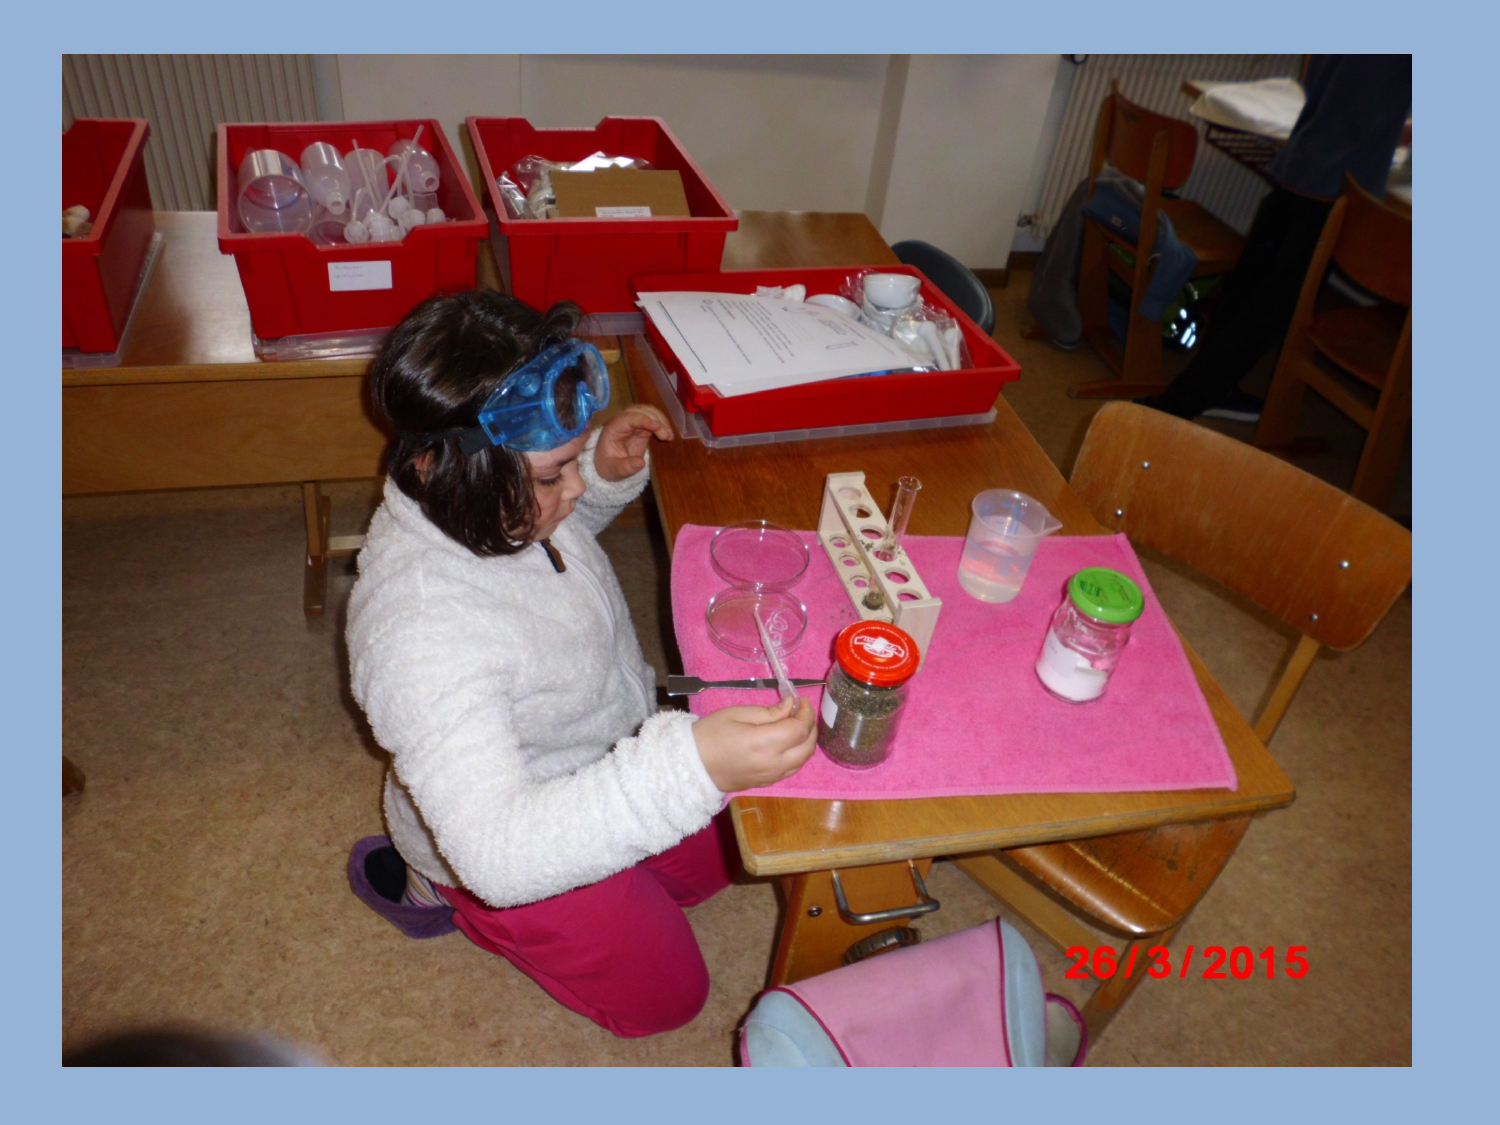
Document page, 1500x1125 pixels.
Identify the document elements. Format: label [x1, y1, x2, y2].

list [62, 54, 1412, 1067]
